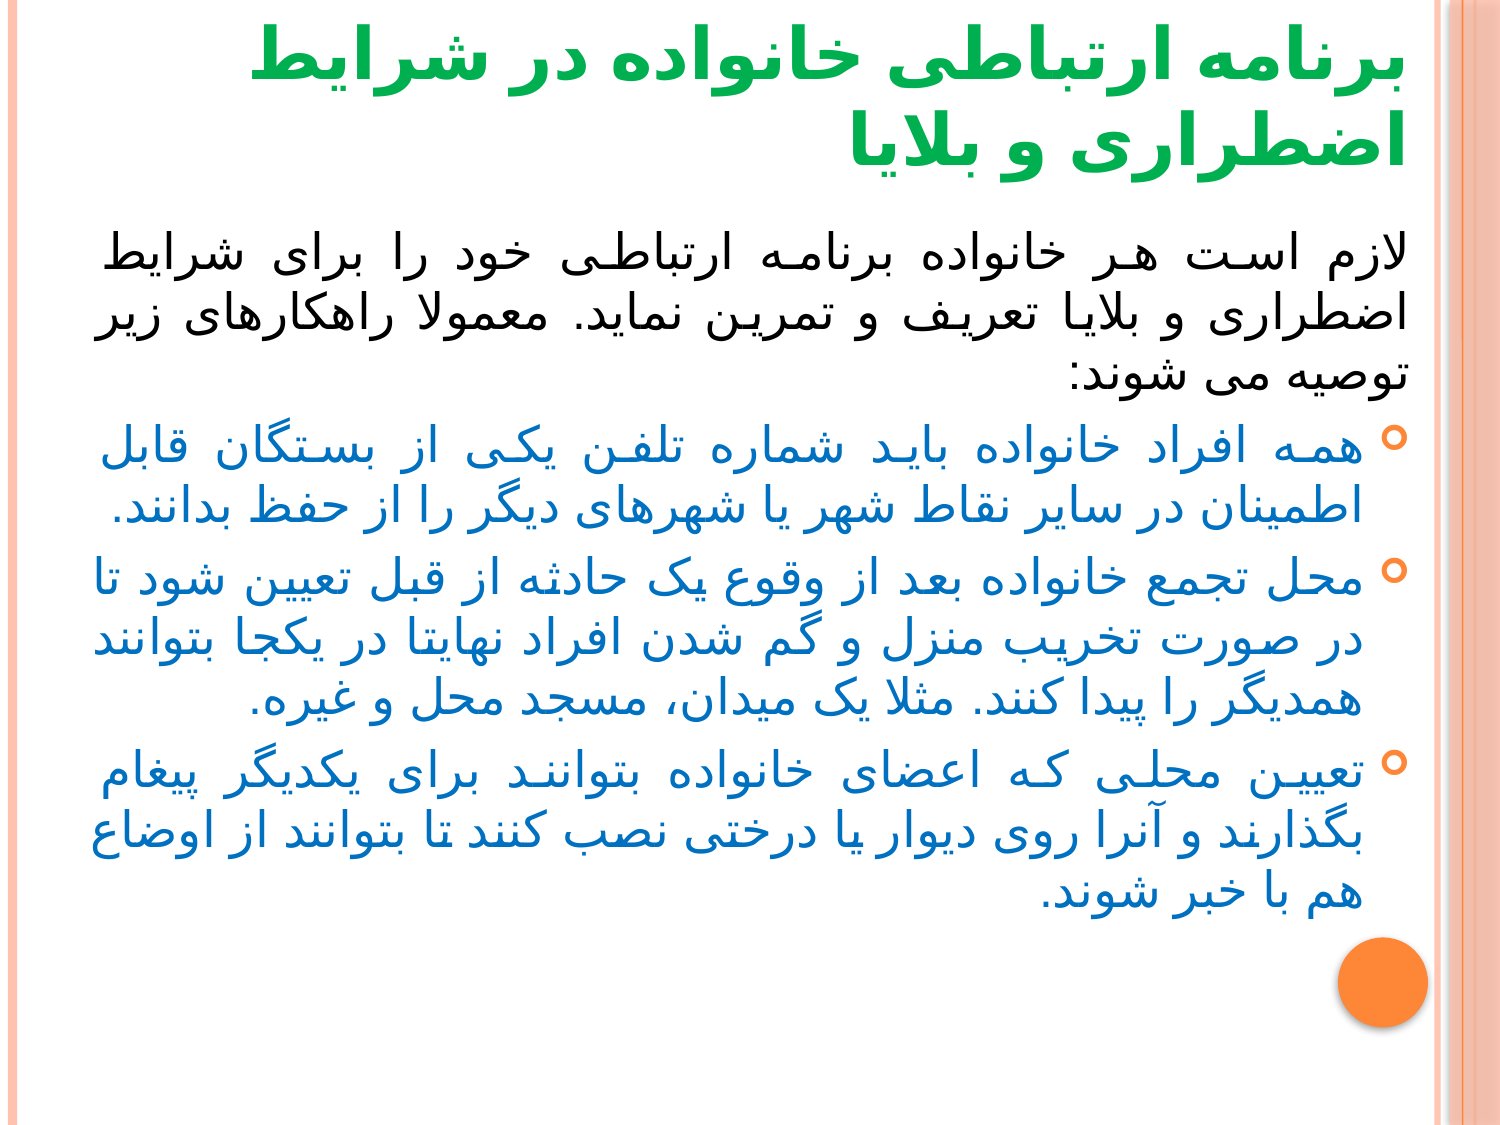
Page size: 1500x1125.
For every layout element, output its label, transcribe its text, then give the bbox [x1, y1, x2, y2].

list لازم است هر خانواده برنامه ارتباطی خود را برای شرایط اضطراری و بلایا تعریف و تمرین نماید. معمولا راهکارهای زیر توصیه می شوند: همه افراد خانواده باید شماره تلفن یکی از بستگان قابل اطمینان در سایر نقاط شهر یا شهرهای دیگر را از حفظ بدانند. محل تجمع خانواده بعد از وقوع یک حادثه از قبل تعیین شود تا در صورت تخریب منزل و گم شدن افراد نهایتا در یکجا بتوانند همدیگر را پیدا کنند. مثلا یک میدان، مسجد محل و غیره. تعیین محلی که اعضای خانواده بتوانند برای یکدیگر پیغام بگذارند و آنرا روی دیوار یا درختی نصب کنند تا بتوانند از اوضاع هم با خبر شوند. [75, 212, 1425, 1005]
title برنامه ارتباطی خانواده در شرایط اضطراری و بلایا [200, 0, 1425, 188]
